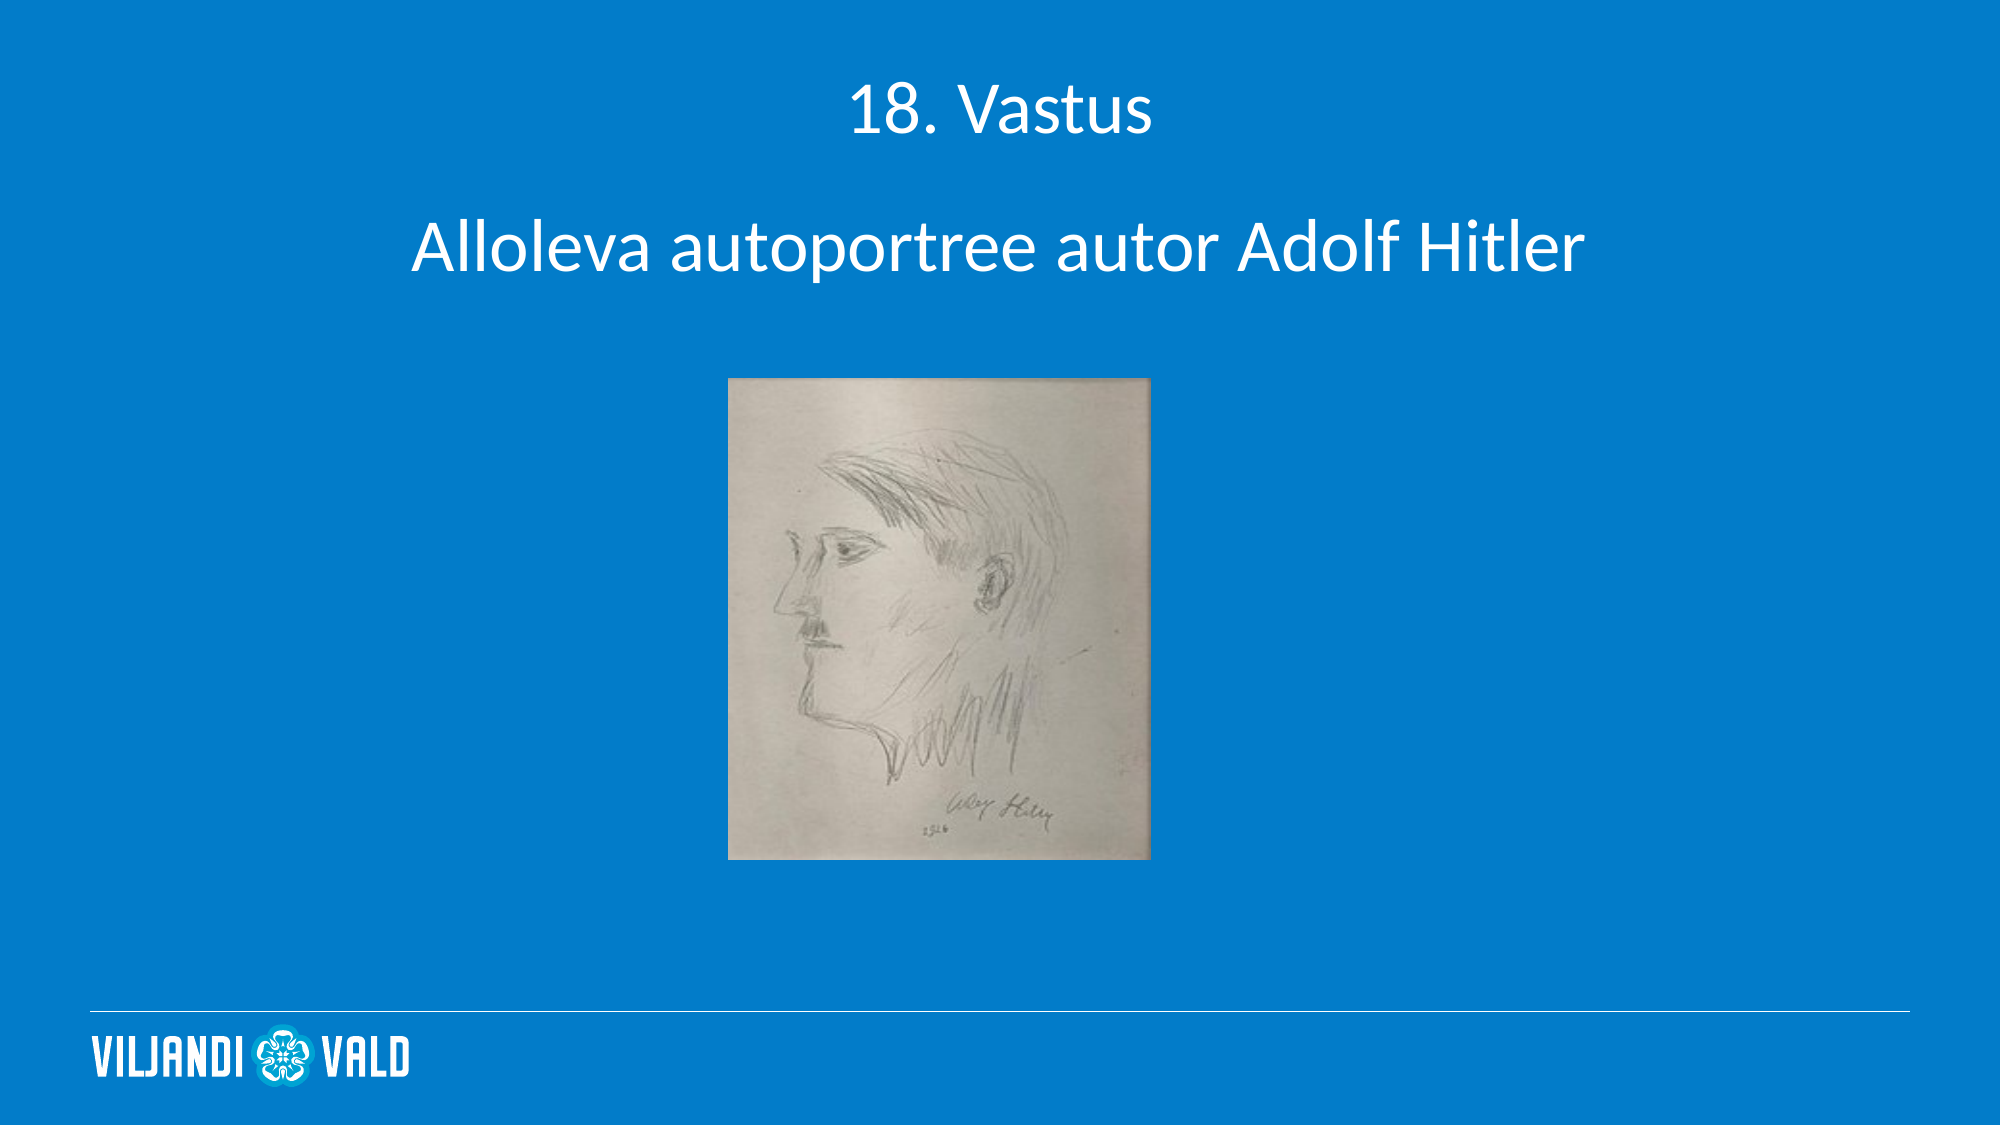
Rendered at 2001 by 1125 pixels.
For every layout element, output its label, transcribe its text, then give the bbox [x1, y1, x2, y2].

list Alloleva autoportree autor Adolf Hitler [99, 186, 1900, 1005]
picture [728, 377, 1151, 861]
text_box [90, 1022, 410, 1089]
title 18. Vastus [99, 45, 1900, 162]
